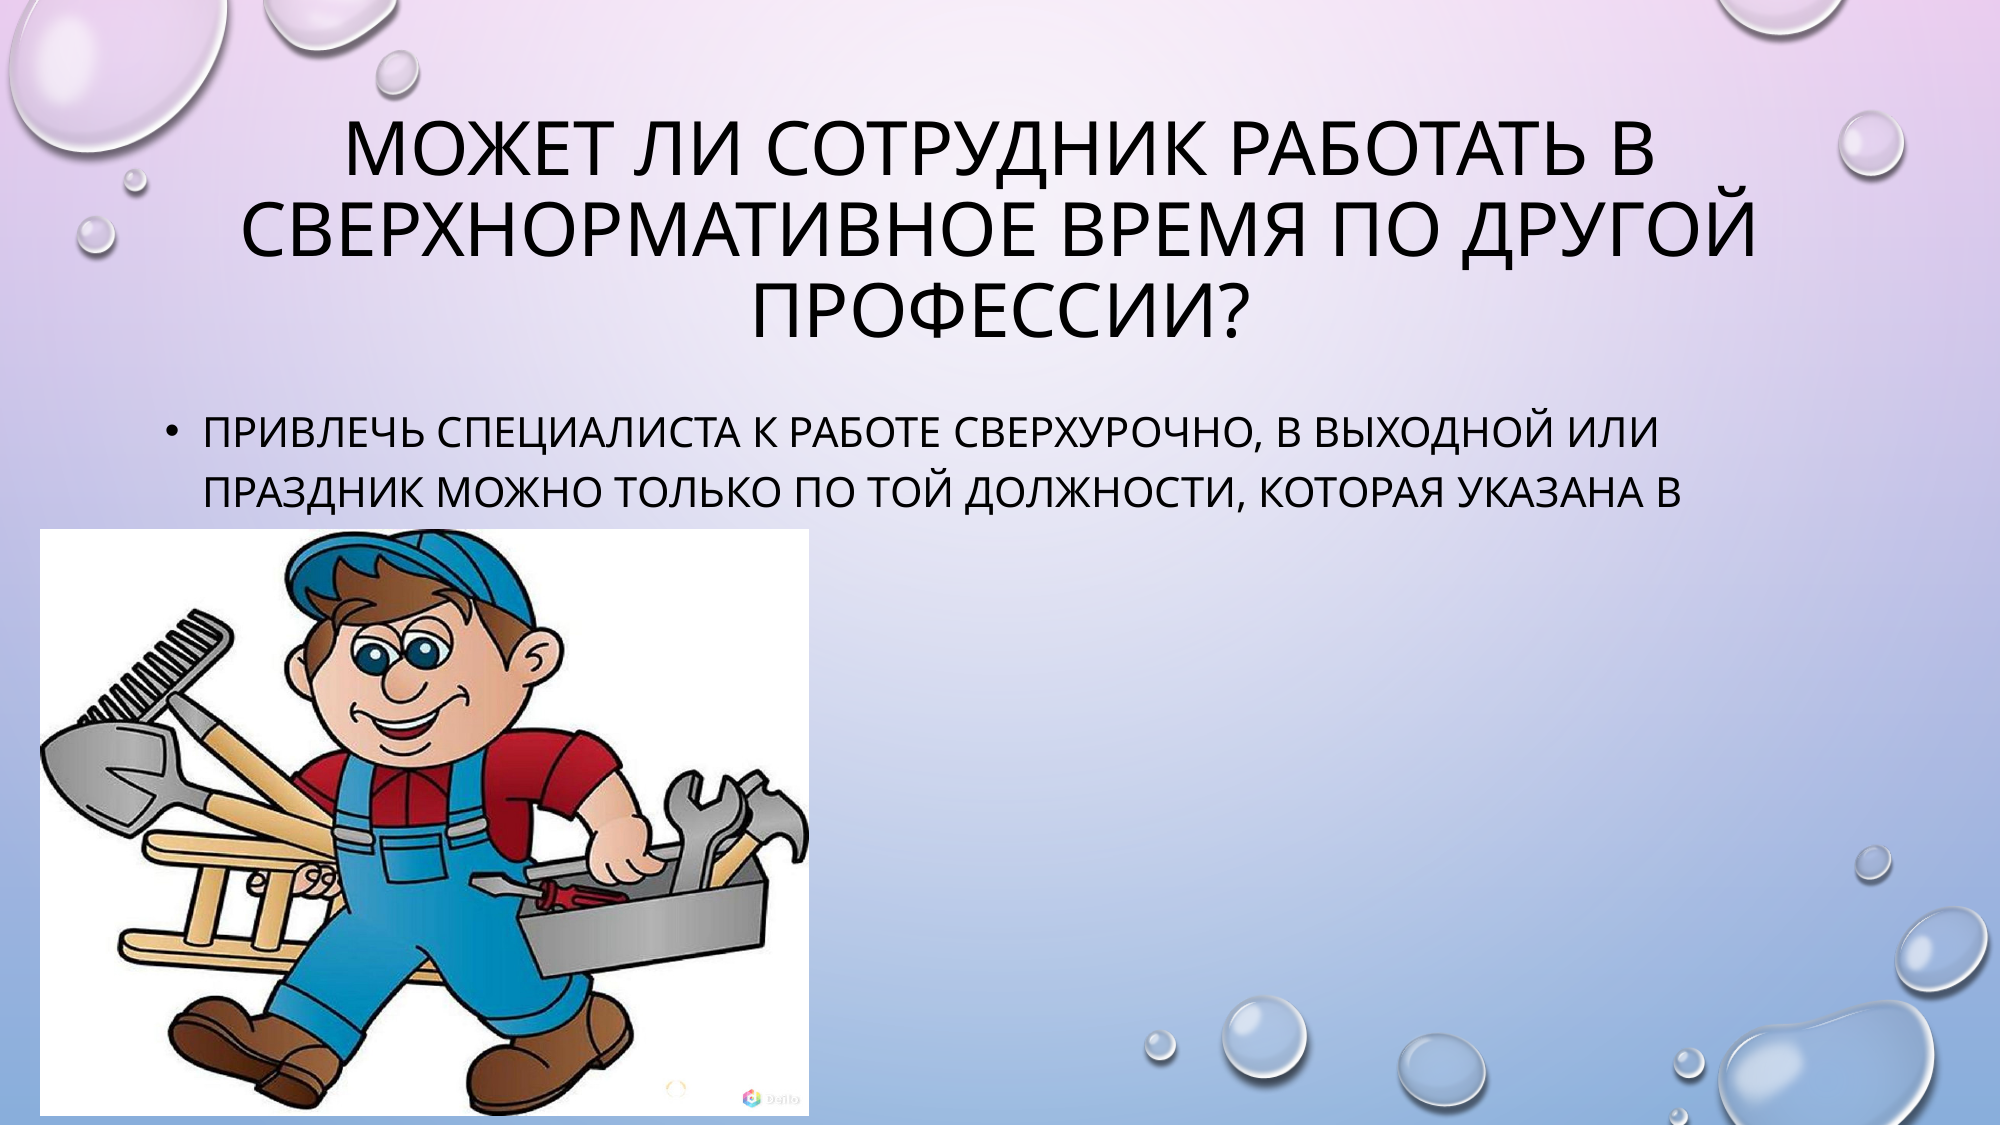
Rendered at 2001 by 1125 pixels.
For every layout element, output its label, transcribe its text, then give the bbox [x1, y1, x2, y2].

picture [0, 0, 2000, 1125]
title Может ли сотрудник работать в сверхнормативное время по другой профессии? [149, 101, 1851, 364]
list Привлечь специалиста к работе сверхурочно, в выходной или праздник можно только по той должности, которая указана в трудовом договоре. [149, 388, 1850, 950]
